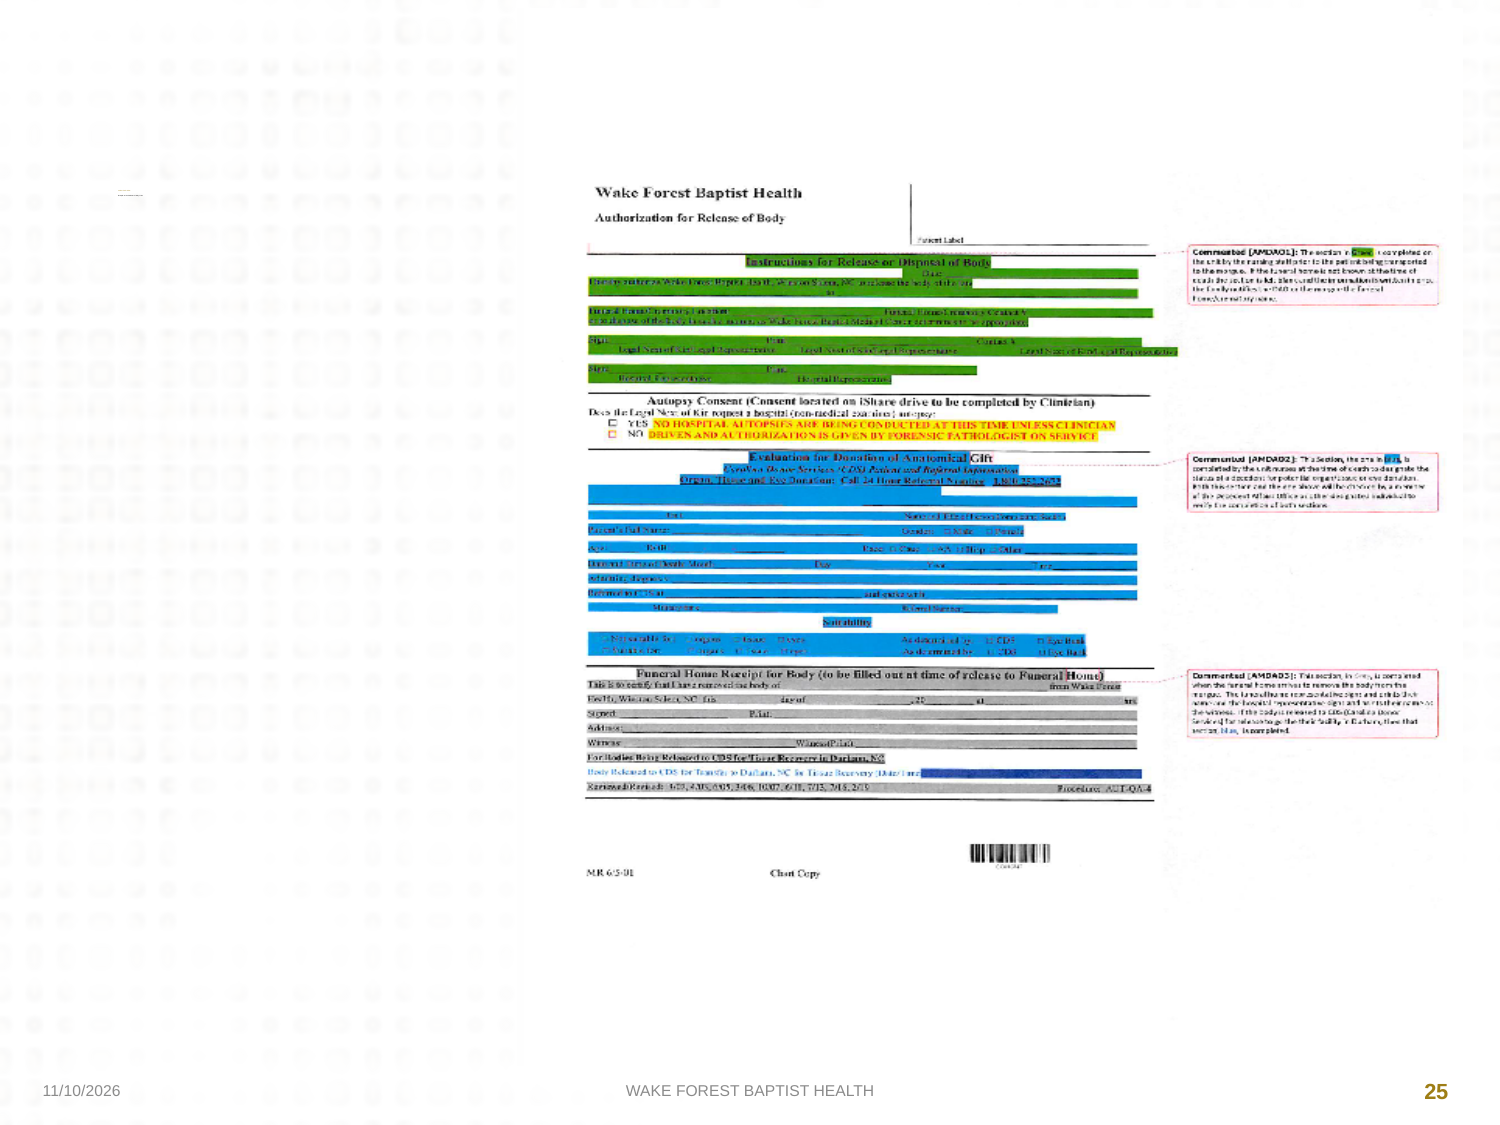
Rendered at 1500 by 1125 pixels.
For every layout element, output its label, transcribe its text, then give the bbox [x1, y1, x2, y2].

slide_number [27, 1060, 366, 1121]
footer WAKE FOREST BAPTIST HEALTH [496, 1060, 1004, 1121]
title Intake Check Point: Example of the Release of Body Form [103, 182, 497, 207]
slide_number 25 [1125, 1066, 1464, 1121]
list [517, 8, 1464, 1066]
